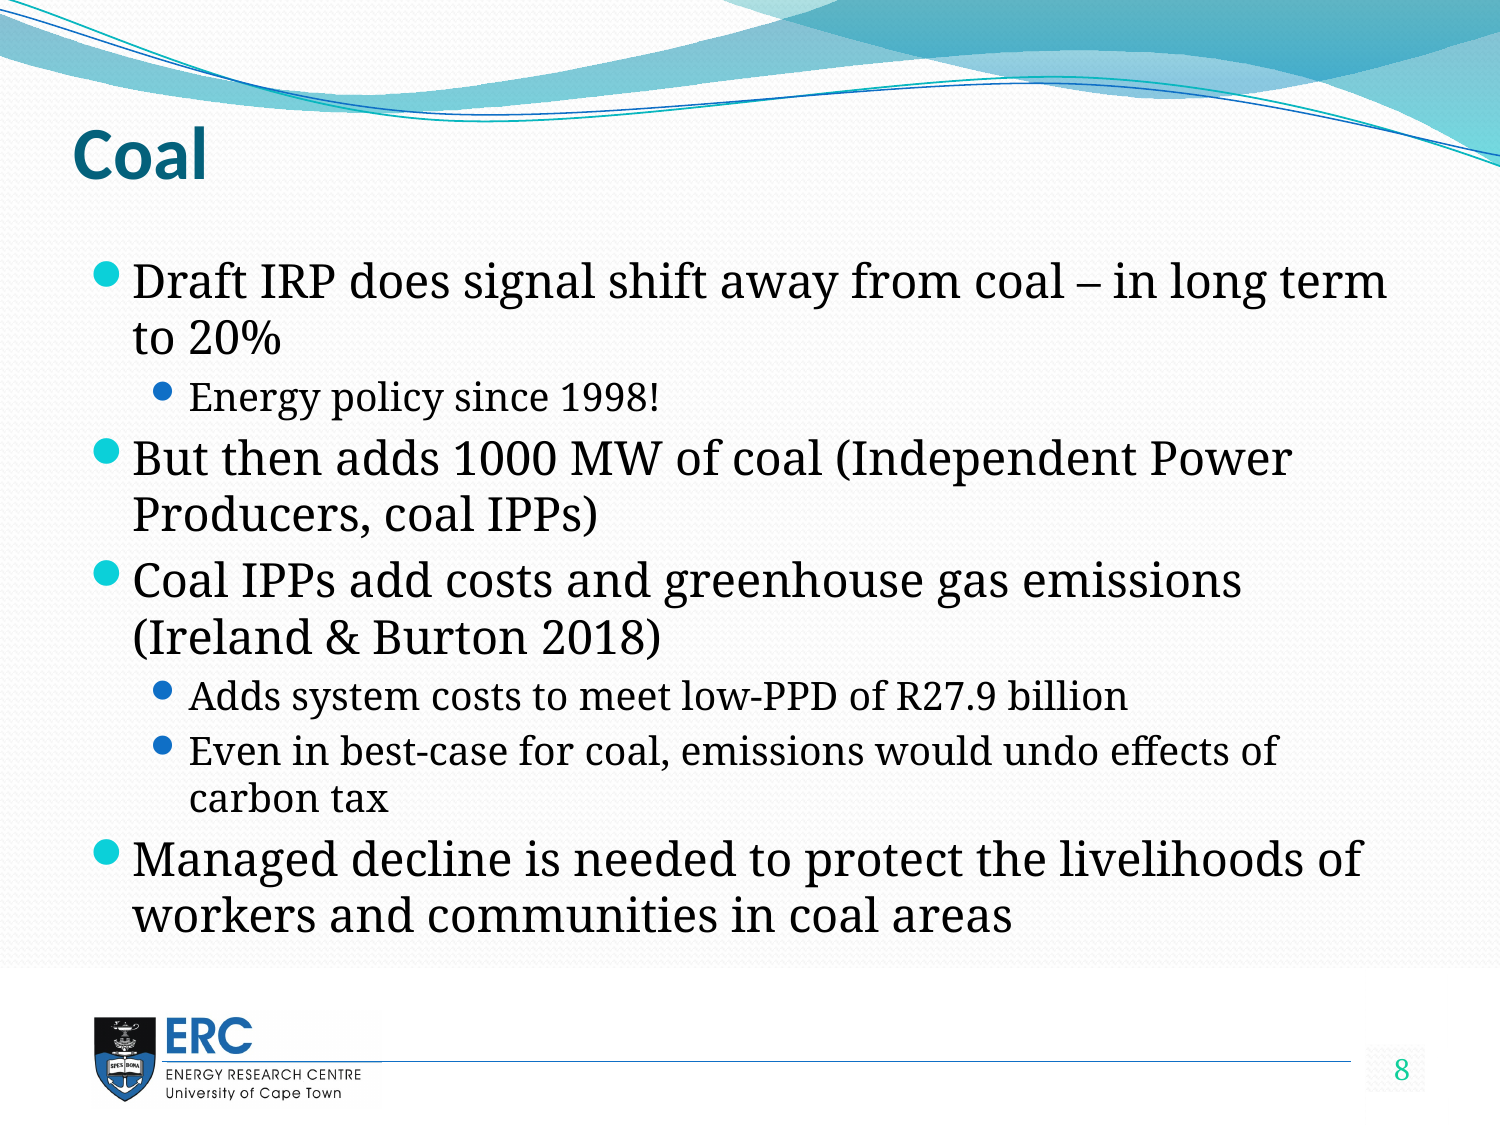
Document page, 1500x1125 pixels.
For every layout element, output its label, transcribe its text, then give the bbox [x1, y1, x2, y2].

picture [91, 1010, 382, 1109]
title Coal [73, 70, 1424, 195]
list Draft IRP does signal shift away from coal – in long term to 20% Energy policy since 1998! But then adds 1000 MW of coal (Independent Power Producers, coal IPPs) Coal IPPs add costs and greenhouse gas emissions (Ireland & Burton 2018) Adds system costs to meet low-PPD of R27.9 billion Even in best-case for coal, emissions would undo effects of carbon tax Managed decline is needed to protect the livelihoods of workers and communities in coal areas [75, 244, 1425, 971]
